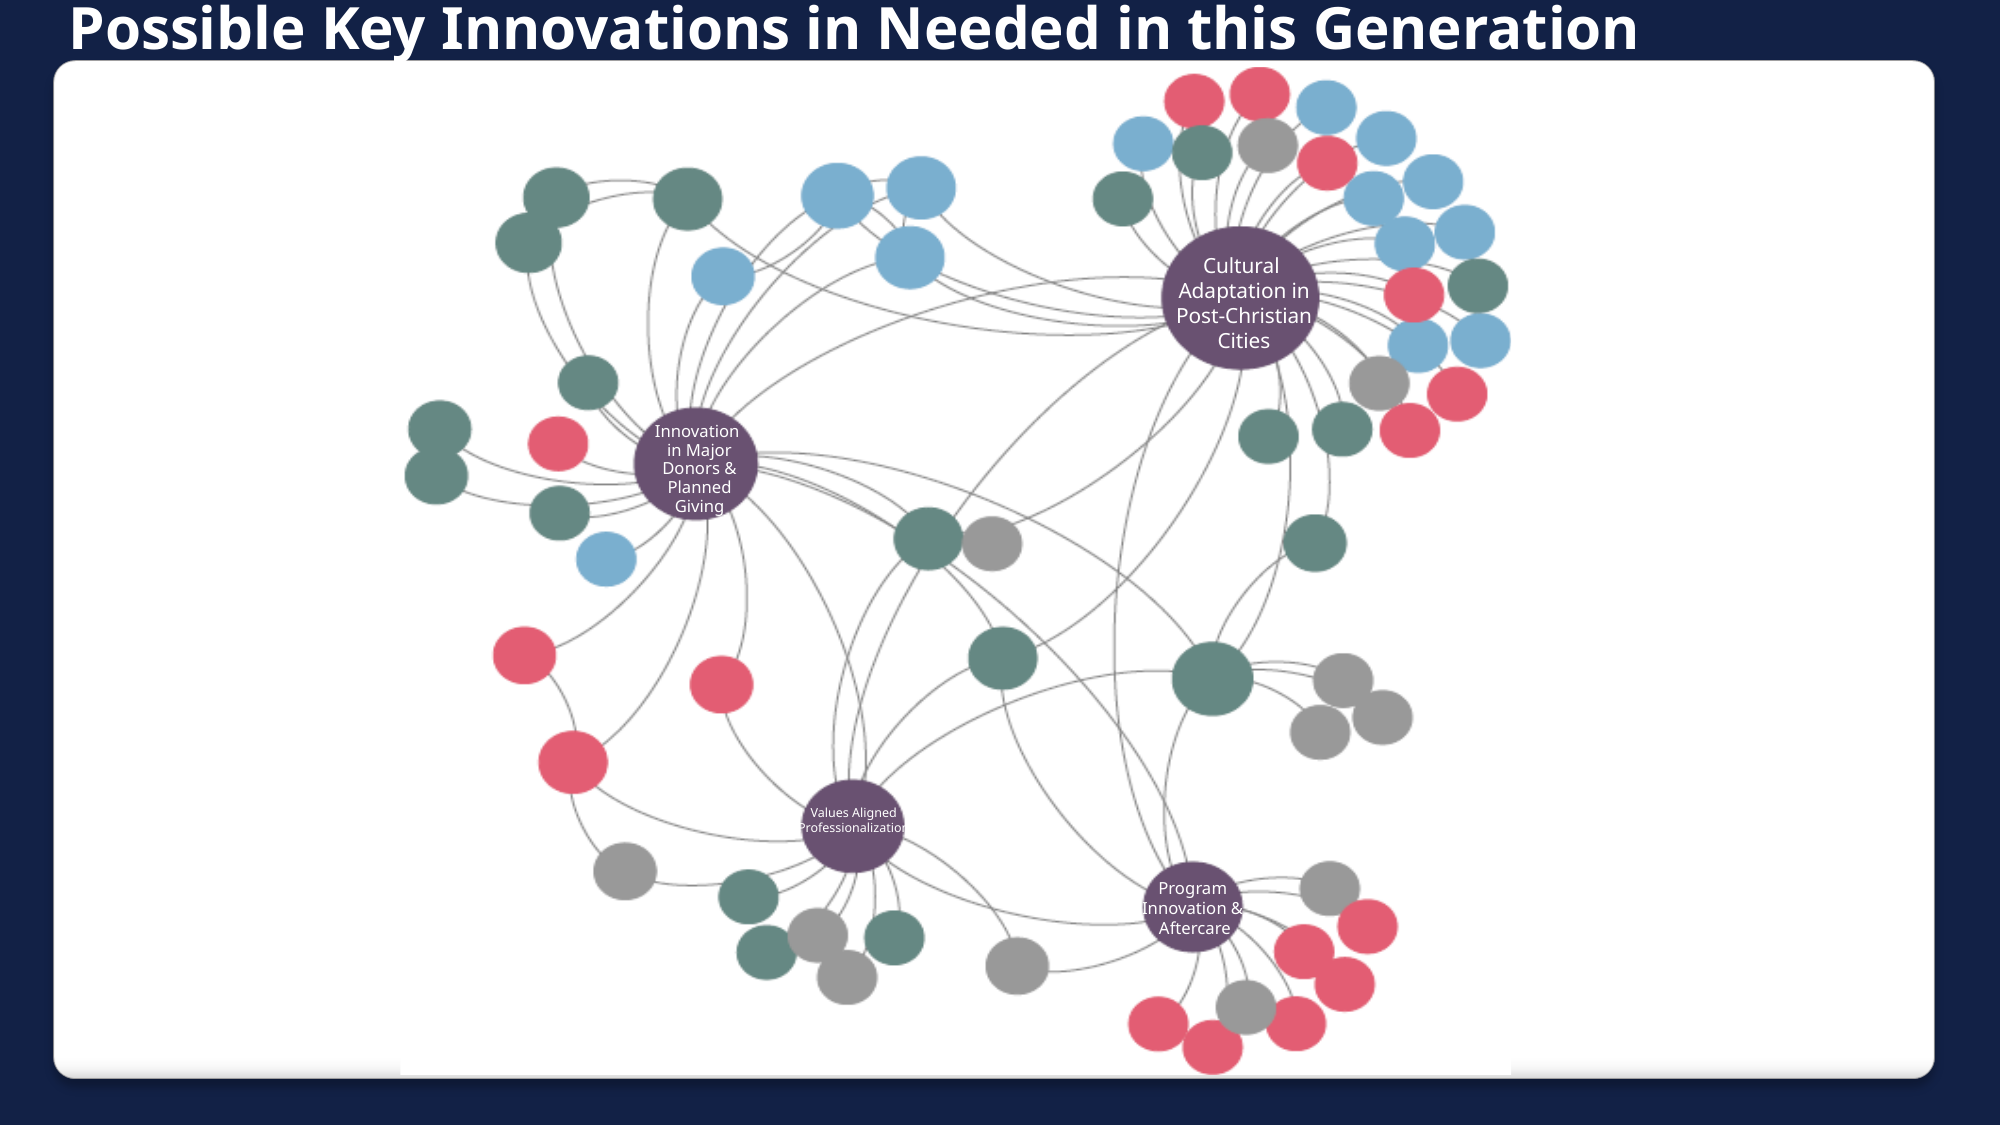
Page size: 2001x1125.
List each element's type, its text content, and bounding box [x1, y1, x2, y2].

picture [40, 55, 1948, 1100]
title Possible Key Innovations in Needed in this Generation [53, 0, 1923, 53]
